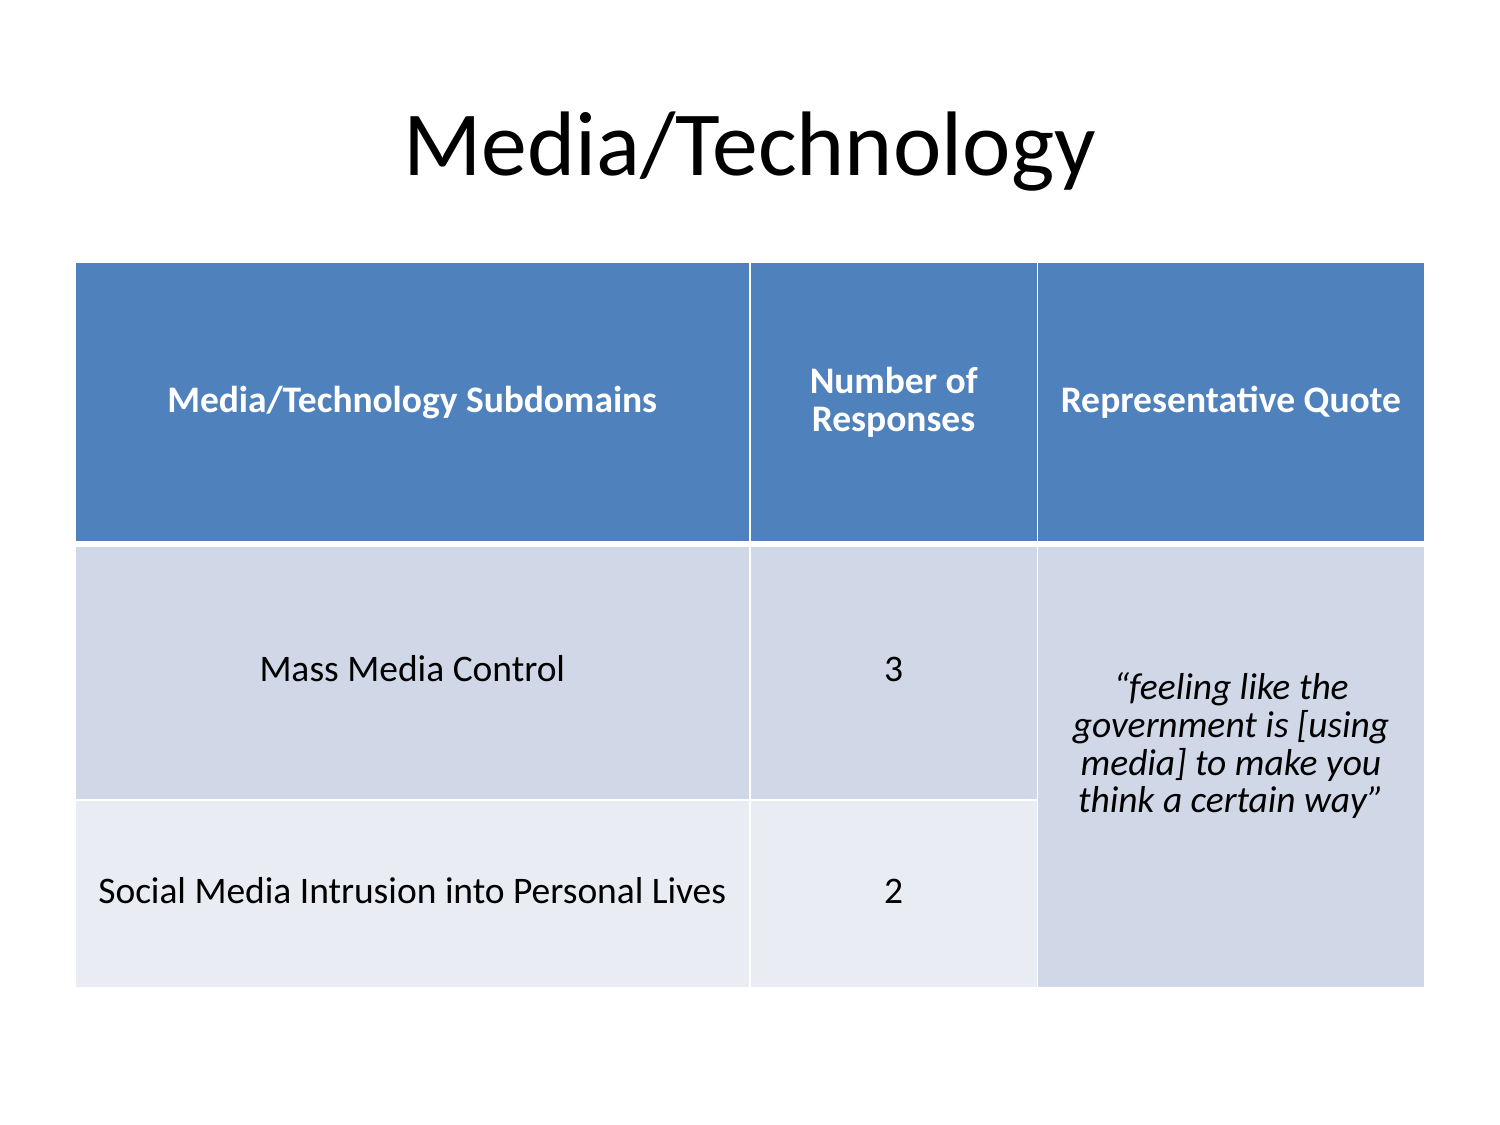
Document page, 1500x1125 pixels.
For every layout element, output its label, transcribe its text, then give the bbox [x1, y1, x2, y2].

table_header Representative Quote [1038, 263, 1424, 541]
table_header Number of Responses [751, 263, 1037, 541]
table_header Media/Technology Subdomains [76, 263, 749, 541]
table_cell Social Media Intrusion into Personal Lives [76, 801, 749, 987]
table_cell “feeling like the government is [using media] to make you think a certain way” [1038, 547, 1424, 987]
title Media/Technology [75, 45, 1425, 233]
table_cell 3 [751, 547, 1037, 799]
table_cell 2 [751, 801, 1037, 987]
table_cell Mass Media Control [76, 547, 749, 799]
